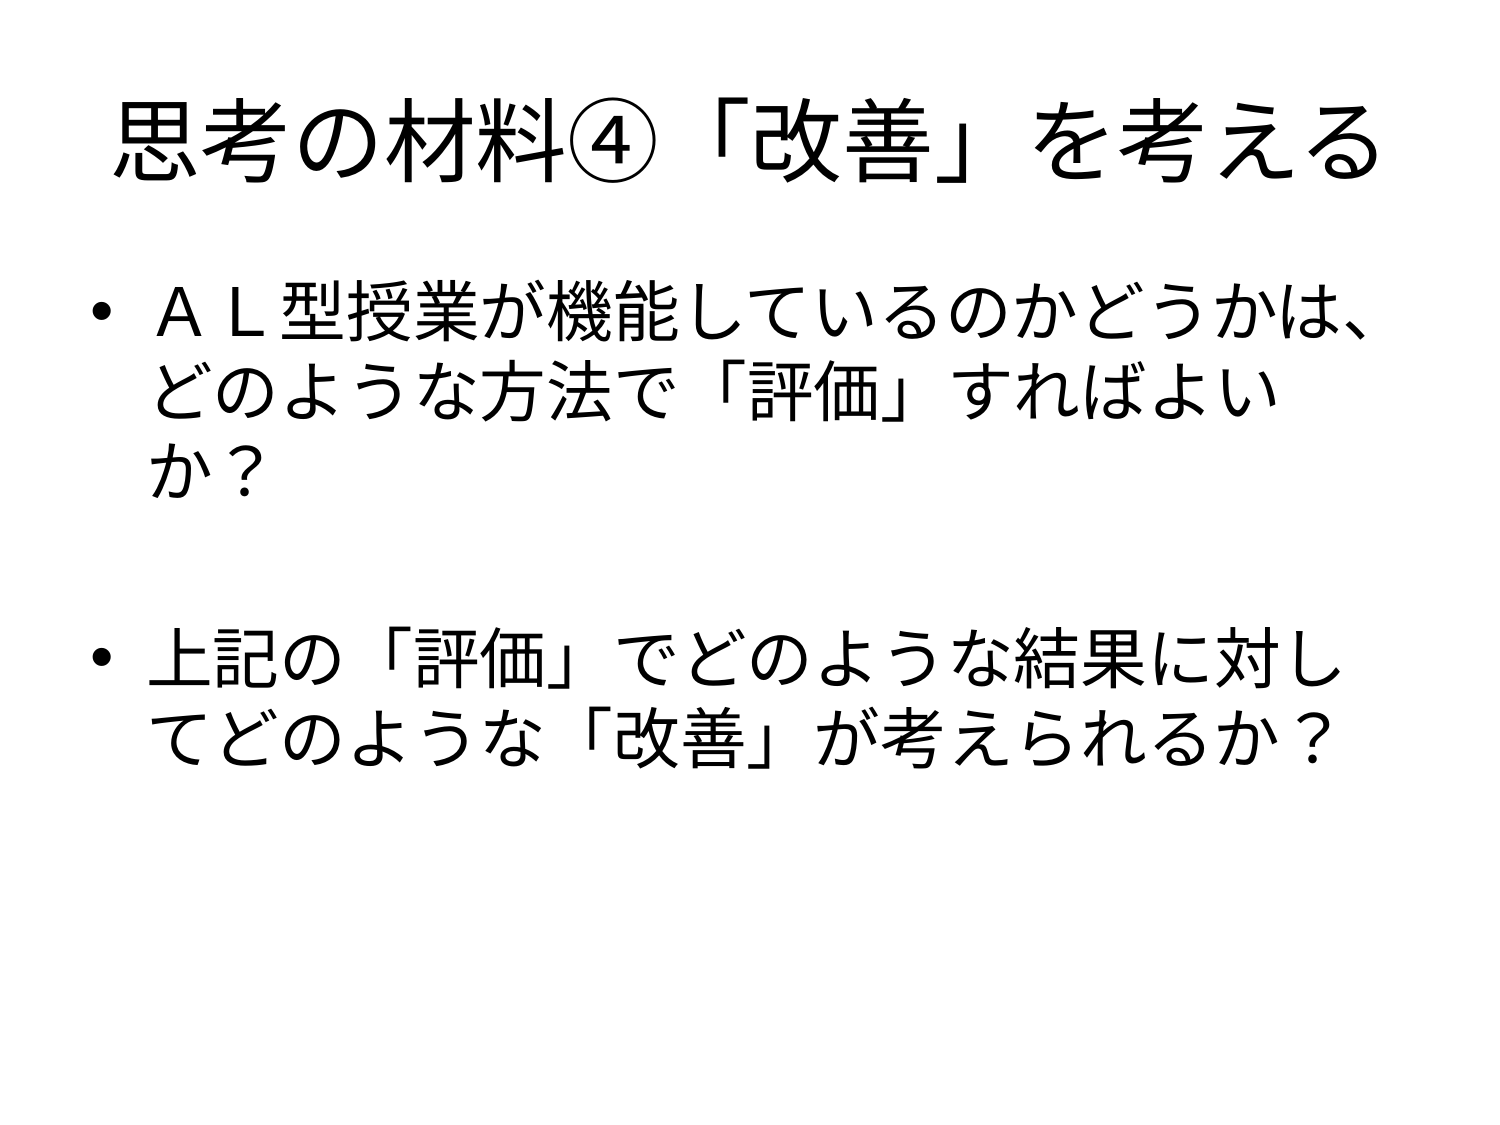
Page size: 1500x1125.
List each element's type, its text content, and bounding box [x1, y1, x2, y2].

title 思考の材料④「改善」を考える [75, 45, 1425, 233]
list ＡＬ型授業が機能しているのかどうかは、どのような方法で「評価」すればよいか？ 上記の「評価」でどのような結果に対してどのような「改善」が考えられるか？ [75, 262, 1425, 1005]
